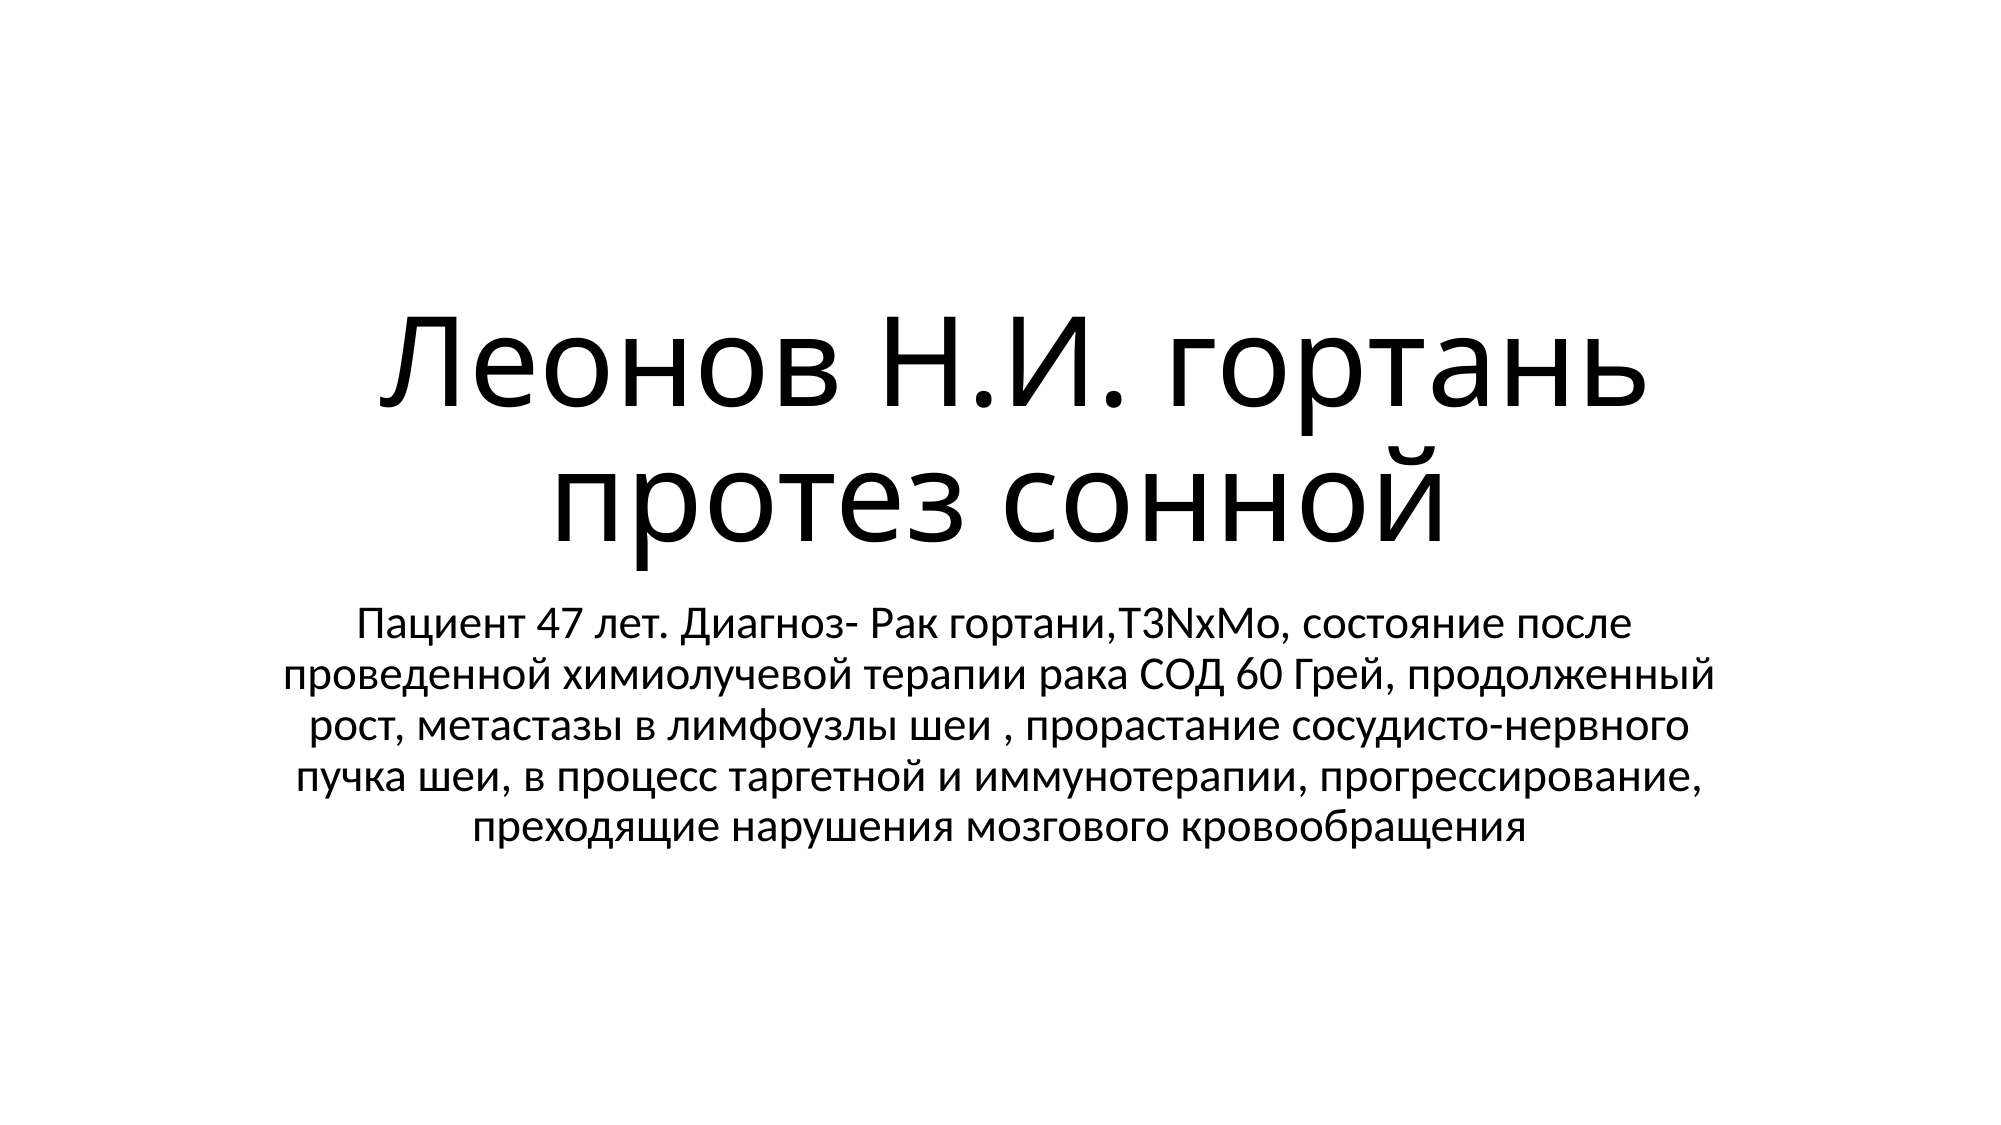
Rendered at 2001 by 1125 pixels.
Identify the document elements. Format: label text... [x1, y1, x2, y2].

subtitle Пациент 47 лет. Диагноз- Рак гортани,T3NxMo, состояние после проведенной химиолучевой терапии рака СОД 60 Грей, продолженный рост, метастазы в лимфоузлы шеи , прорастание сосудисто-нервного пучка шеи, в процесс таргетной и иммунотерапии, прогрессирование, преходящие нарушения мозгового кровообращения [249, 590, 1750, 863]
title Леонов Н.И. гортань протез сонной [249, 184, 1750, 576]
